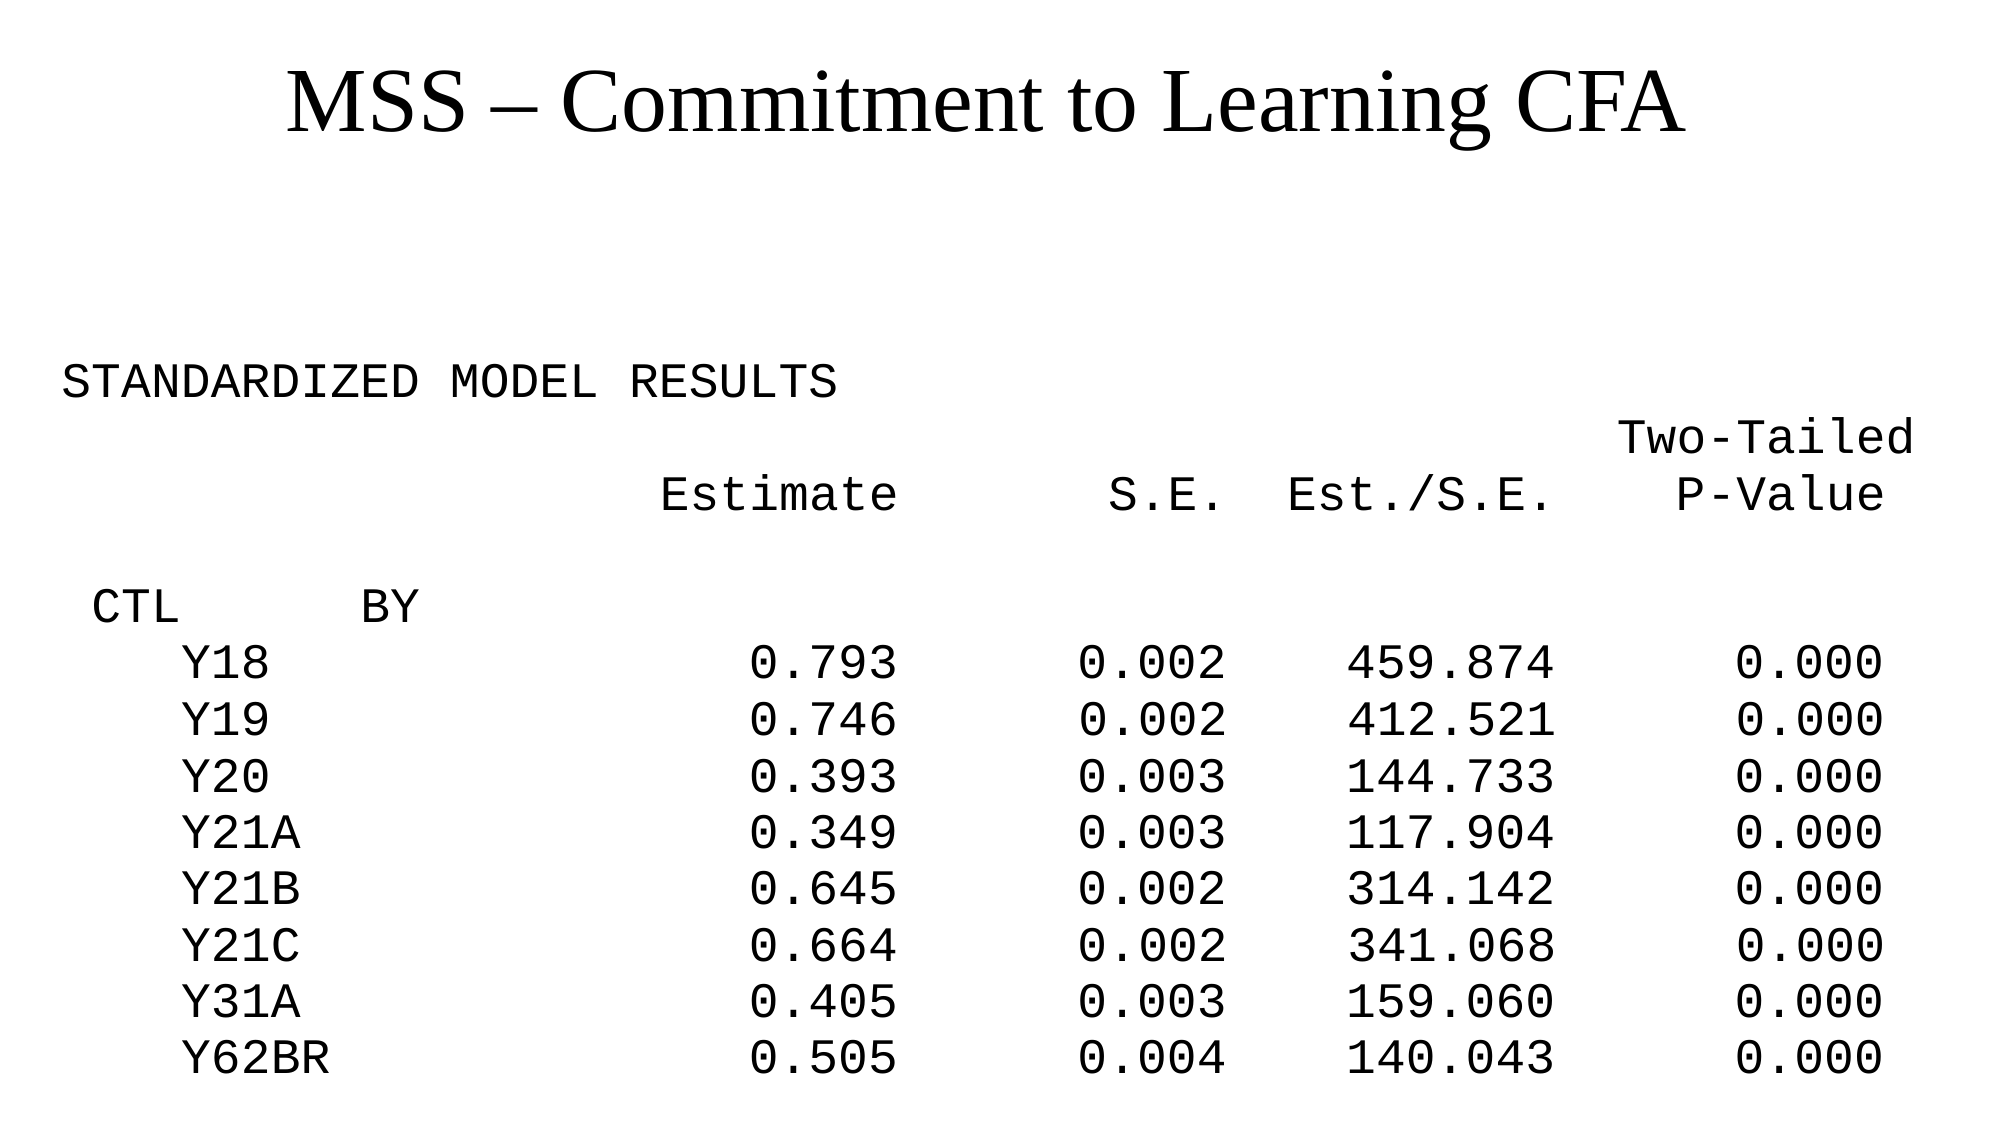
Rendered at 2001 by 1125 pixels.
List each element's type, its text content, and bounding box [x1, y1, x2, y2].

title MSS – Commitment to Learning CFA [137, 1, 1838, 189]
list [61, 354, 2000, 1088]
